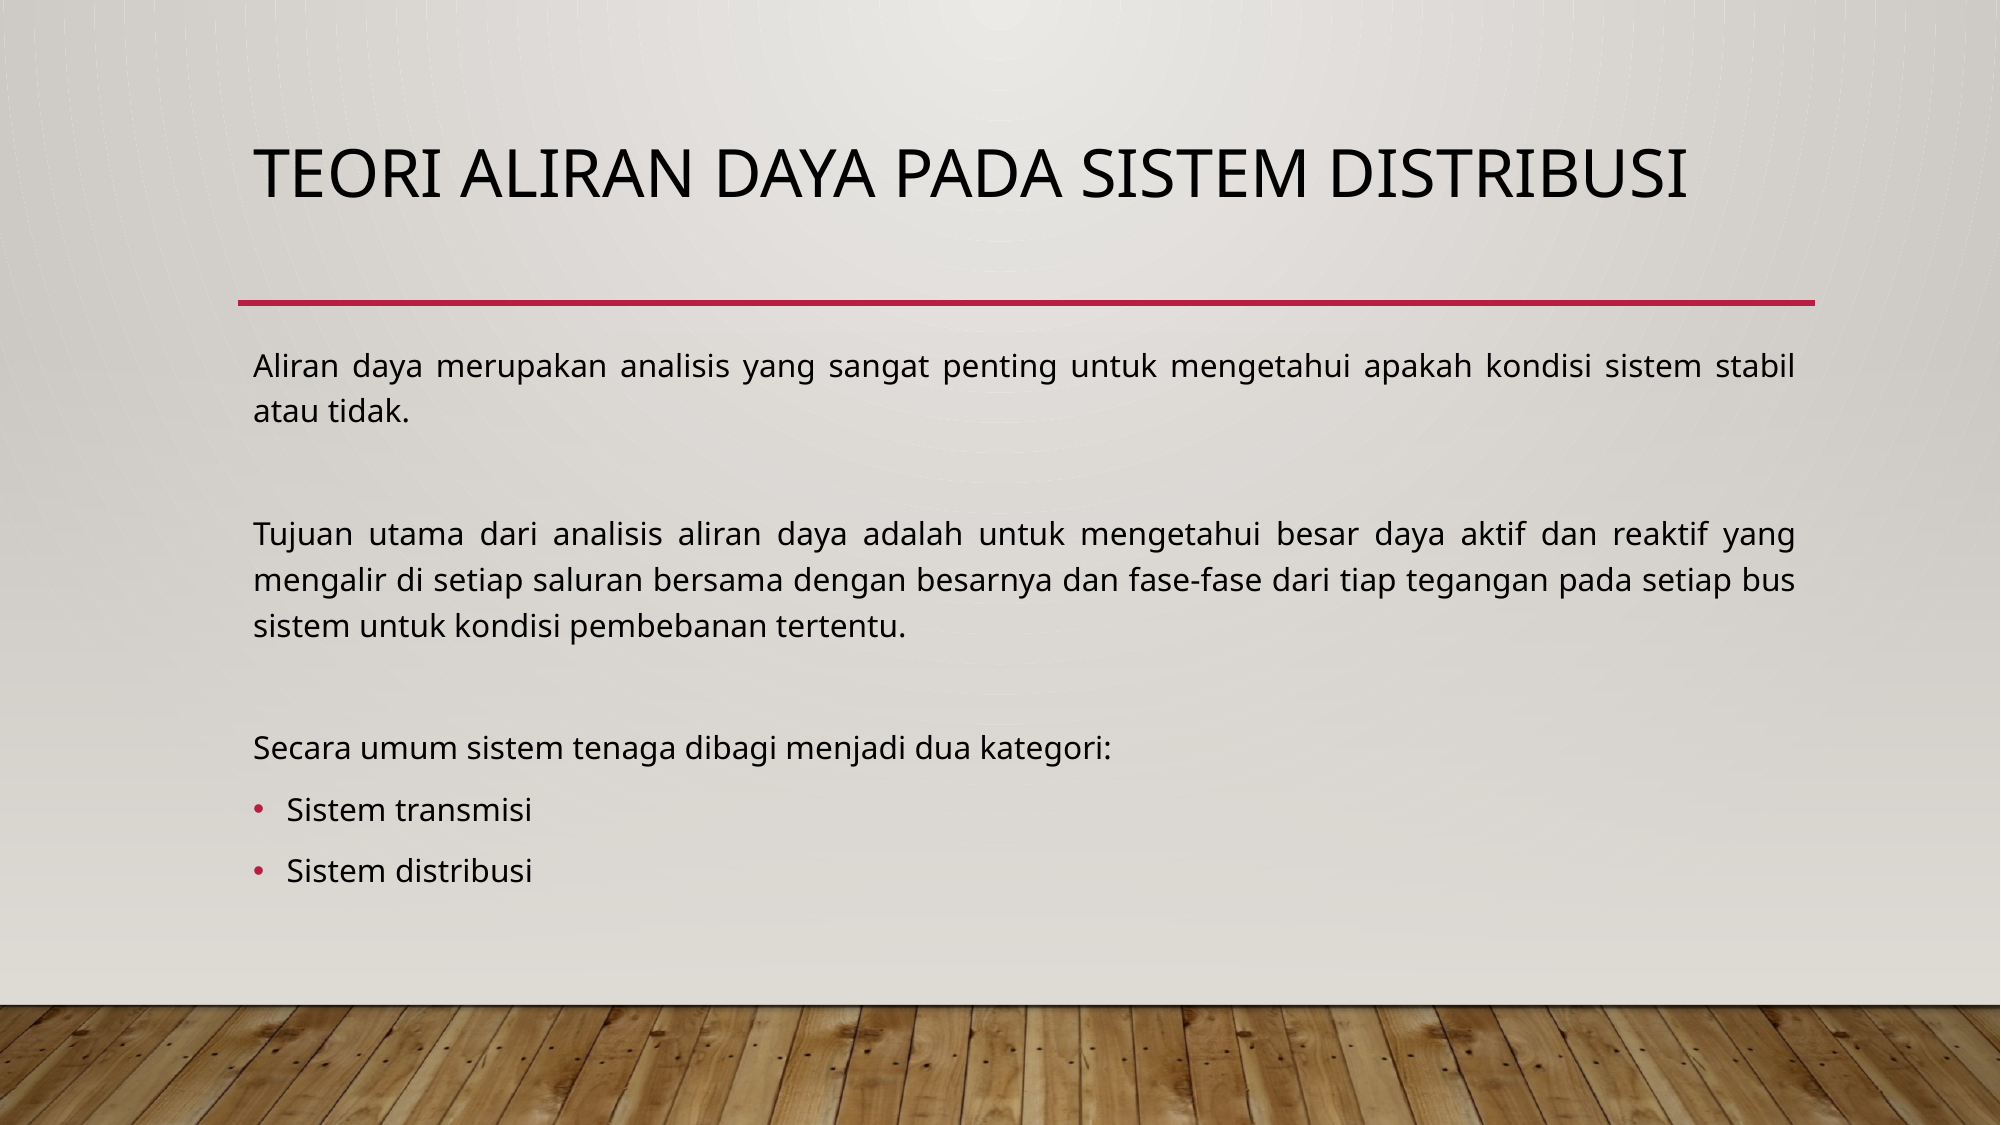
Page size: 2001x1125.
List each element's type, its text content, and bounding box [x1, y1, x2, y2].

title Teori aliran daya pada sistem distribusi [238, 131, 1814, 305]
picture [0, 1005, 2000, 1125]
list Aliran daya merupakan analisis yang sangat penting untuk mengetahui apakah kondisi sistem stabil atau tidak. Tujuan utama dari analisis aliran daya adalah untuk mengetahui besar daya aktif dan reaktif yang mengalir di setiap saluran bersama dengan besarnya dan fase-fase dari tiap tegangan pada setiap bus sistem untuk kondisi pembebanan tertentu. Secara umum sistem tenaga dibagi menjadi dua kategori: Sistem transmisi Sistem distribusi [238, 330, 1814, 897]
